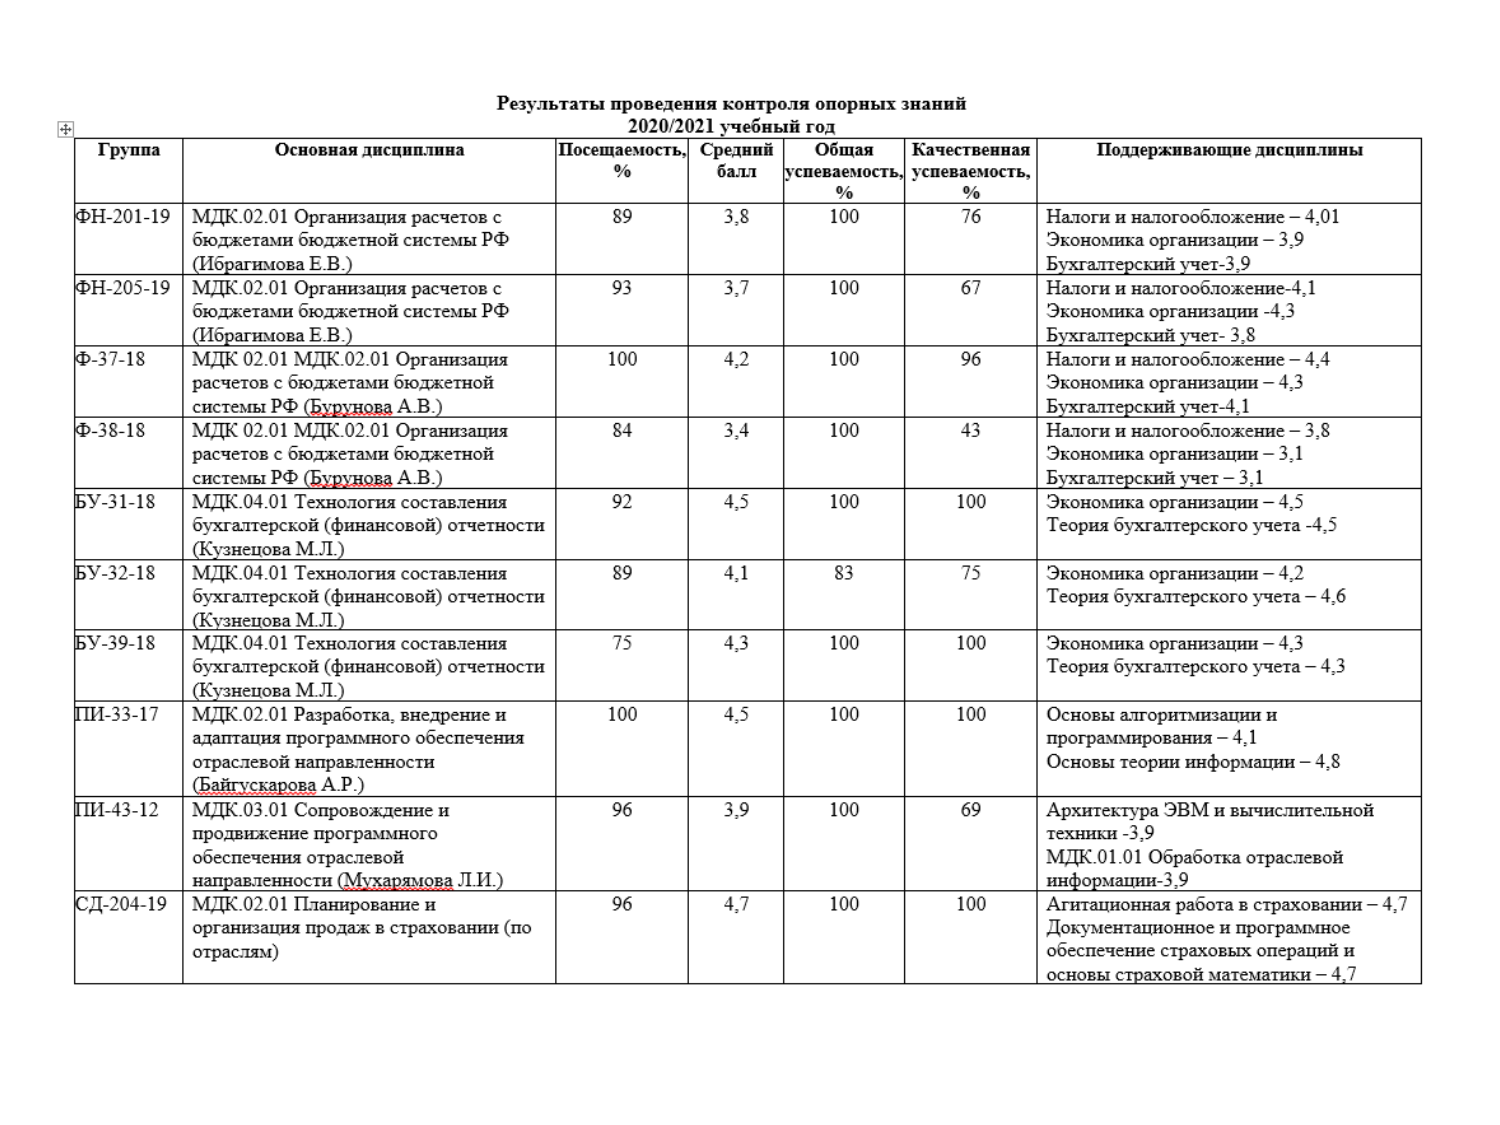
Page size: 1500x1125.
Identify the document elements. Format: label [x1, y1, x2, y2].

list [49, 52, 1431, 1039]
